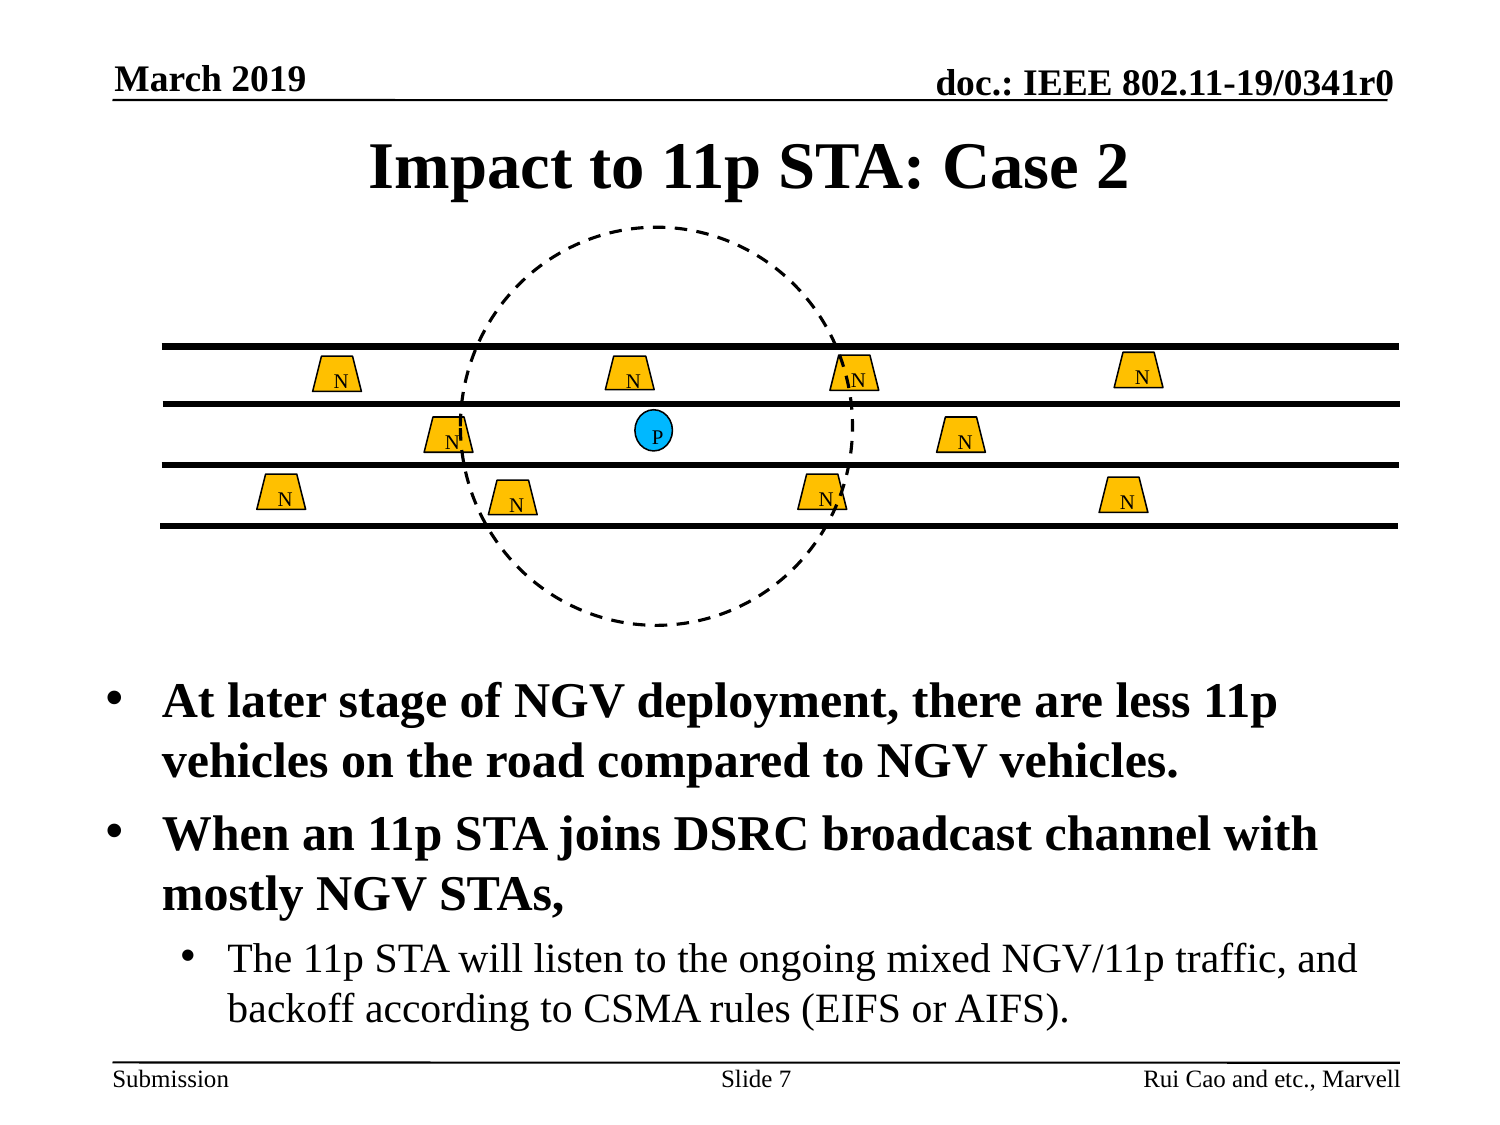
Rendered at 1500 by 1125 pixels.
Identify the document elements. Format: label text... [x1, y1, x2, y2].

list At later stage of NGV deployment, there are less 11p vehicles on the road compared to NGV vehicles. When an 11p STA joins DSRC broadcast channel with mostly NGV STAs, The 11p STA will listen to the ongoing mixed NGV/11p traffic, and backoff according to CSMA rules (EIFS or AIFS). [90, 660, 1426, 1059]
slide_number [114, 54, 423, 100]
footer Rui Cao and etc., Marvell [878, 1061, 1402, 1093]
title Impact to 11p STA: Case 2 [112, 74, 1388, 250]
slide_number Slide 7 [712, 1061, 800, 1123]
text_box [160, 226, 1401, 626]
